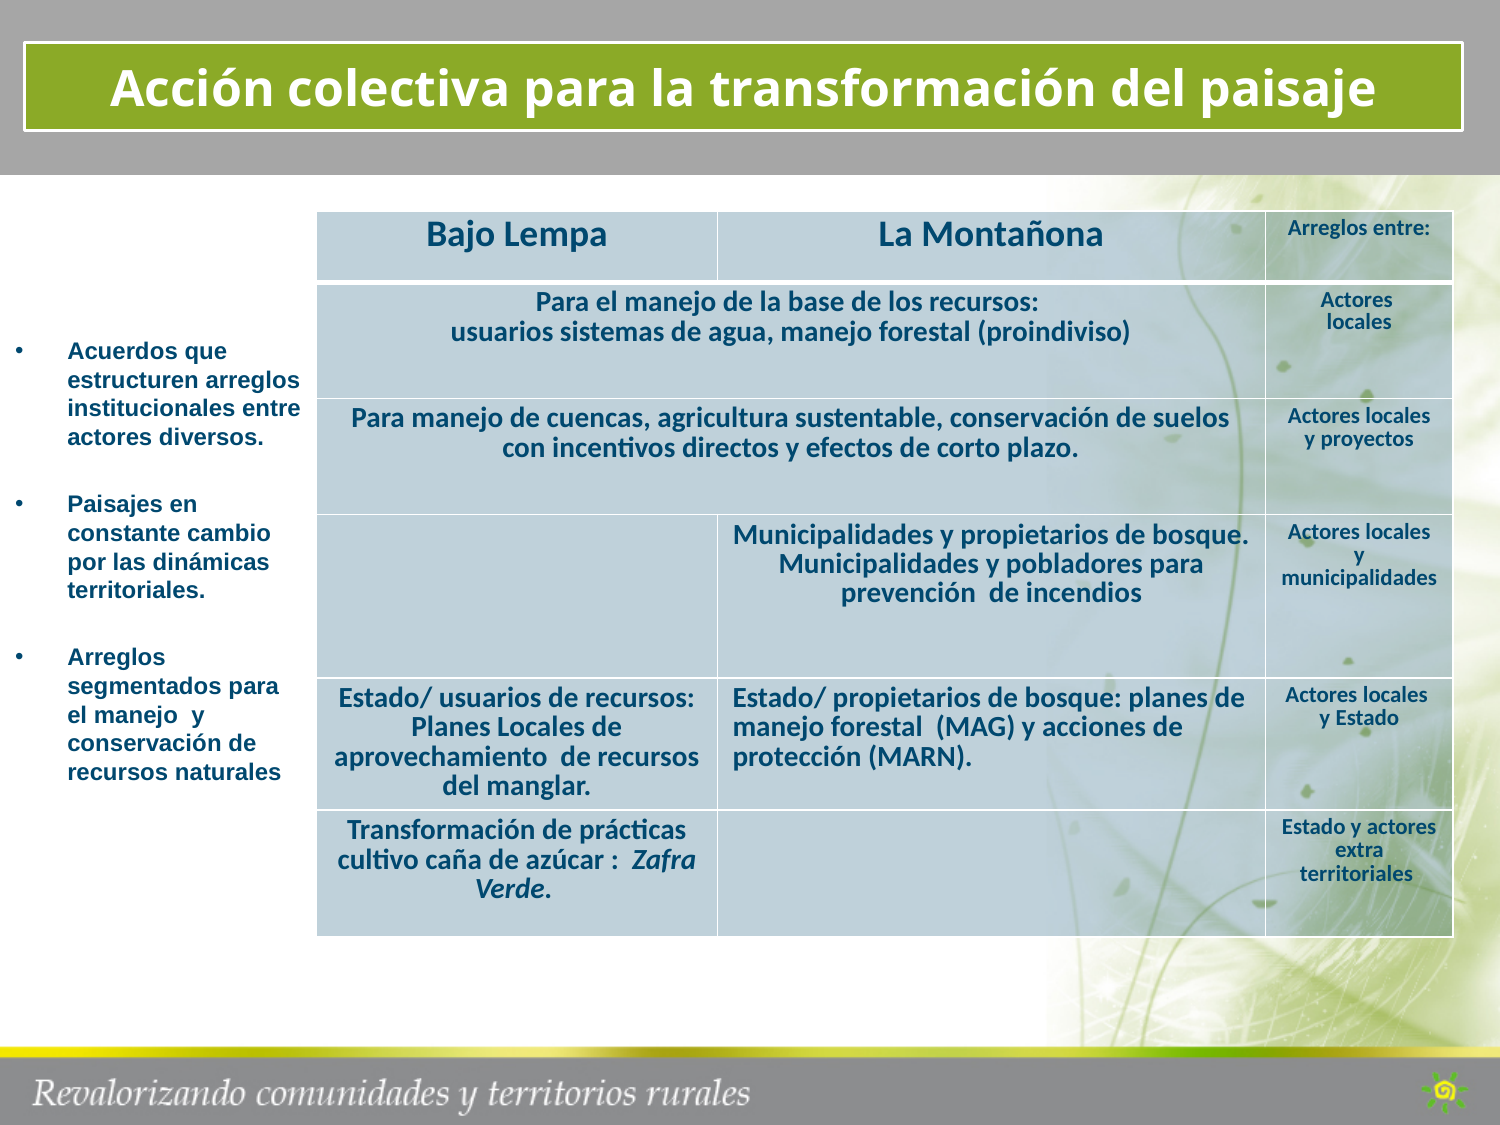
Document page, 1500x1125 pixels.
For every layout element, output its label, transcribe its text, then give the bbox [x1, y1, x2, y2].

table_header Bajo Lempa [317, 212, 717, 280]
table_cell Actores locales y Estado [1266, 679, 1452, 809]
text_box Acción colectiva para la transformación del paisaje [23, 41, 1465, 132]
table_cell Estado/ usuarios de recursos: Planes Locales de aprovechamiento de recursos del manglar. [317, 679, 717, 809]
table_cell Actores locales y proyectos [1266, 399, 1452, 514]
table_cell Transformación de prácticas cultivo caña de azúcar : Zafra Verde. [317, 811, 717, 936]
picture [0, 177, 1500, 1125]
text_box [0, 0, 1500, 177]
table_cell [718, 811, 1265, 936]
table_cell Estado y actores extra territoriales [1266, 811, 1452, 936]
table_cell Para manejo de cuencas, agricultura sustentable, conservación de suelos con incentivos directos y efectos de corto plazo. [317, 399, 1265, 514]
table_cell Municipalidades y propietarios de bosque. Municipalidades y pobladores para prevención de incendios [718, 515, 1265, 677]
table_cell Actores locales [1266, 285, 1452, 398]
table_header Arreglos entre: [1266, 212, 1452, 280]
table_cell Para el manejo de la base de los recursos: usuarios sistemas de agua, manejo forestal (proindiviso) [317, 285, 1265, 398]
table_header La Montañona [718, 212, 1265, 280]
table_cell [317, 515, 717, 677]
table_cell Estado/ propietarios de bosque: planes de manejo forestal (MAG) y acciones de protección (MARN). [718, 679, 1265, 809]
list Acuerdos que estructuren arreglos institucionales entre actores diversos. Paisajes en constante cambio por las dinámicas territoriales. Arreglos segmentados para el manejo y conservación de recursos naturales. [0, 328, 316, 801]
table_cell Actores locales y municipalidades [1266, 515, 1452, 677]
